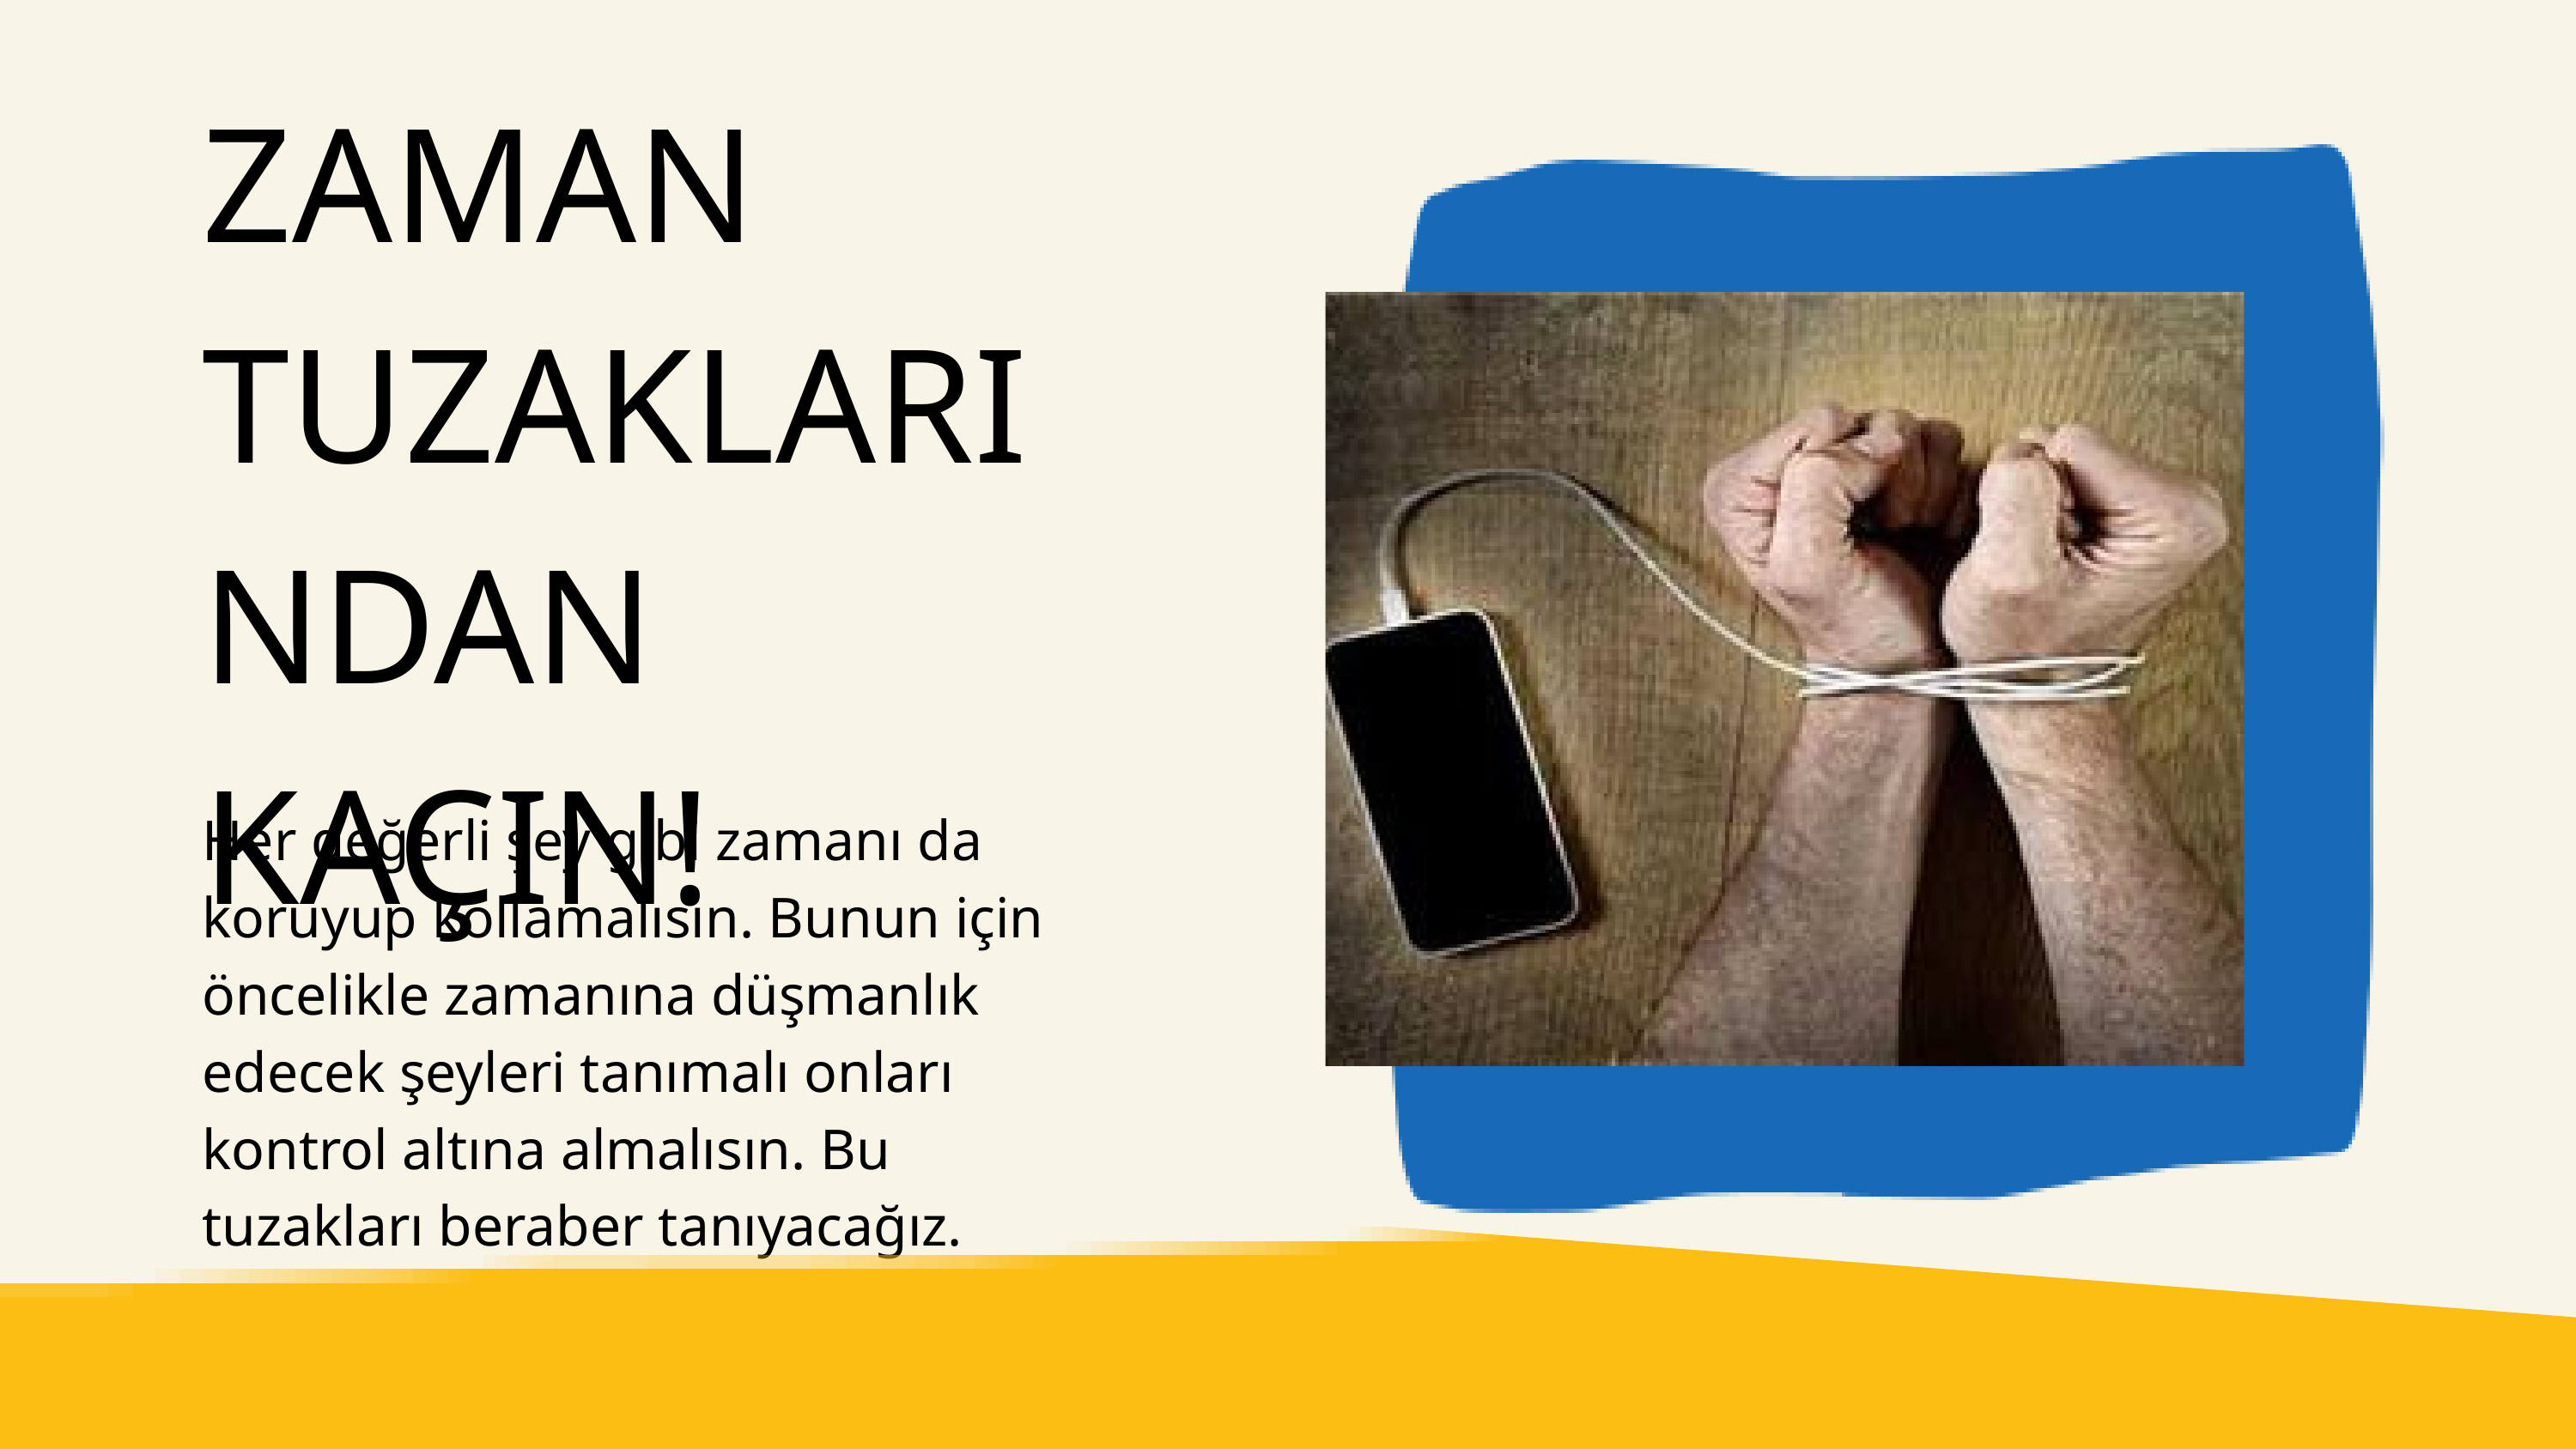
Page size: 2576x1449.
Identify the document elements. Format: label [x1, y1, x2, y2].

text_box [1325, 292, 2245, 1066]
text_box [0, 1120, 2576, 1449]
text_box [1382, 144, 2385, 1213]
text_box [202, 71, 1107, 1252]
